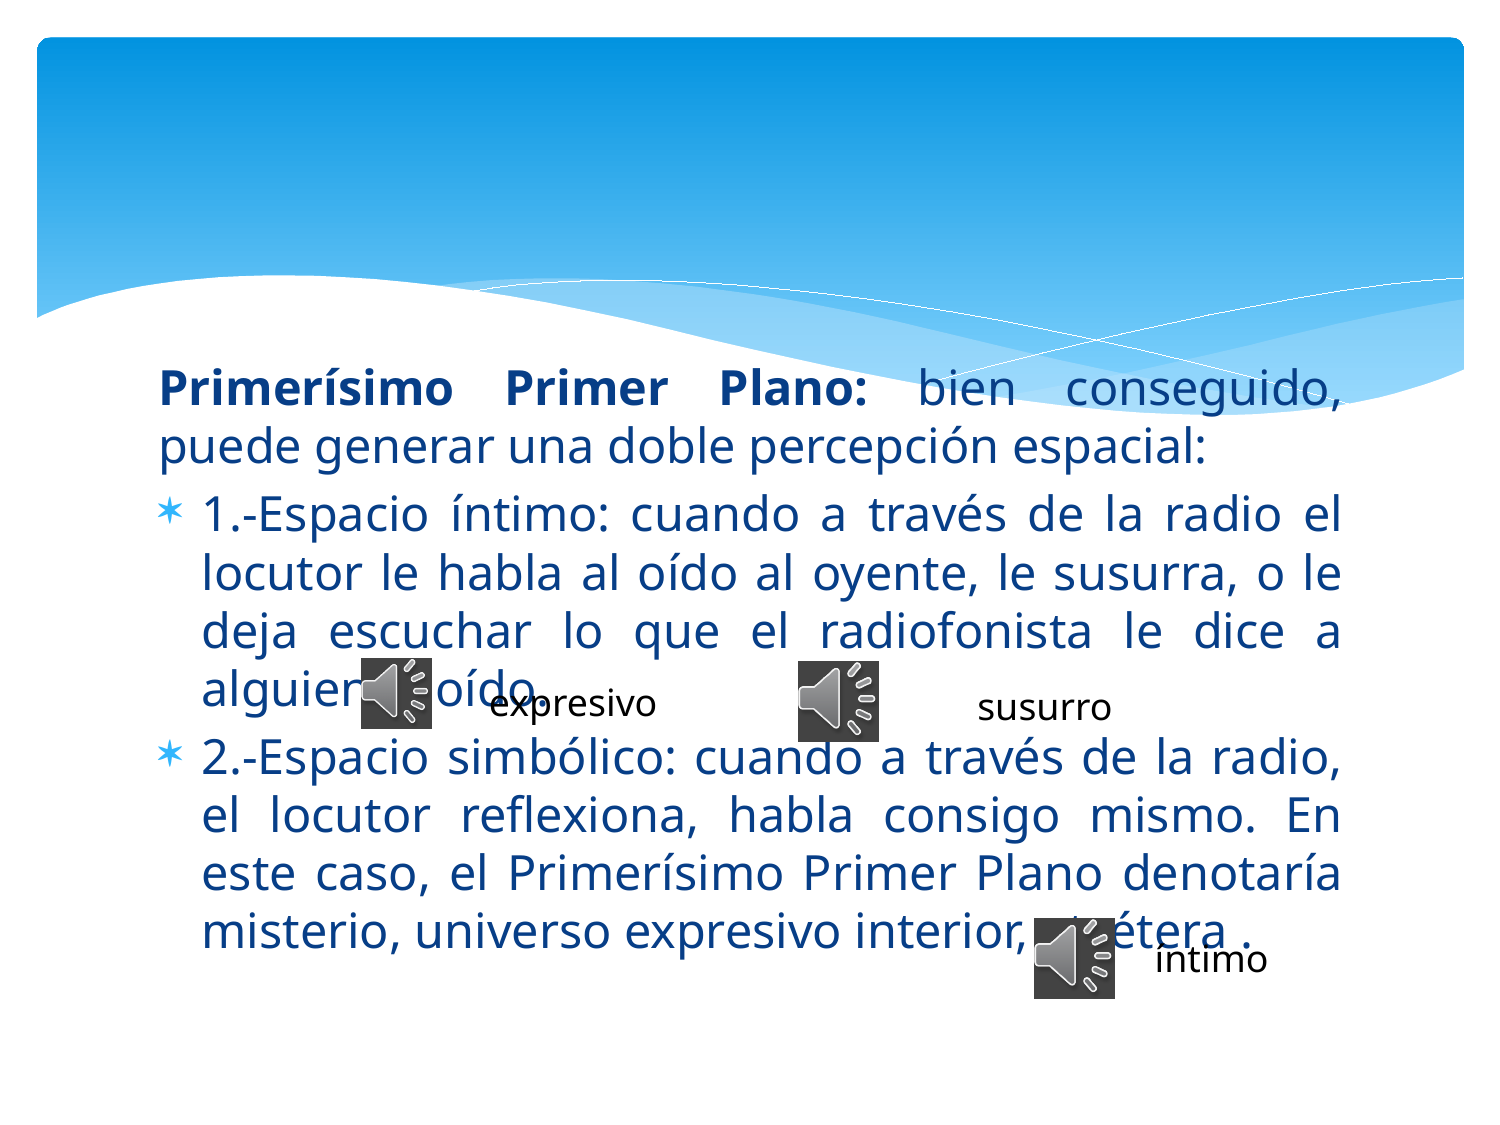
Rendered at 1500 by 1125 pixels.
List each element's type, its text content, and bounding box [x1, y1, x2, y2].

picture [796, 659, 881, 744]
picture [1033, 916, 1117, 1000]
list Primerísimo Primer Plano: bien conseguido, puede generar una doble percepción espacial: 1.-Espacio íntimo: cuando a través de la radio el locutor le habla al oído al oyente, le susurra, o le deja escuchar lo que el radiofonista le dice a alguien al oído. 2.-Espacio simbólico: cuando a través de la radio, el locutor reflexiona, habla consigo mismo. En este caso, el Primerísimo Primer Plano denotaría misterio, universo expresivo interior, etcétera . [143, 349, 1359, 1005]
picture [359, 656, 433, 730]
text_box expresivo [474, 671, 676, 731]
text_box íntimo [1139, 927, 1341, 988]
text_box susurro [962, 675, 1164, 736]
